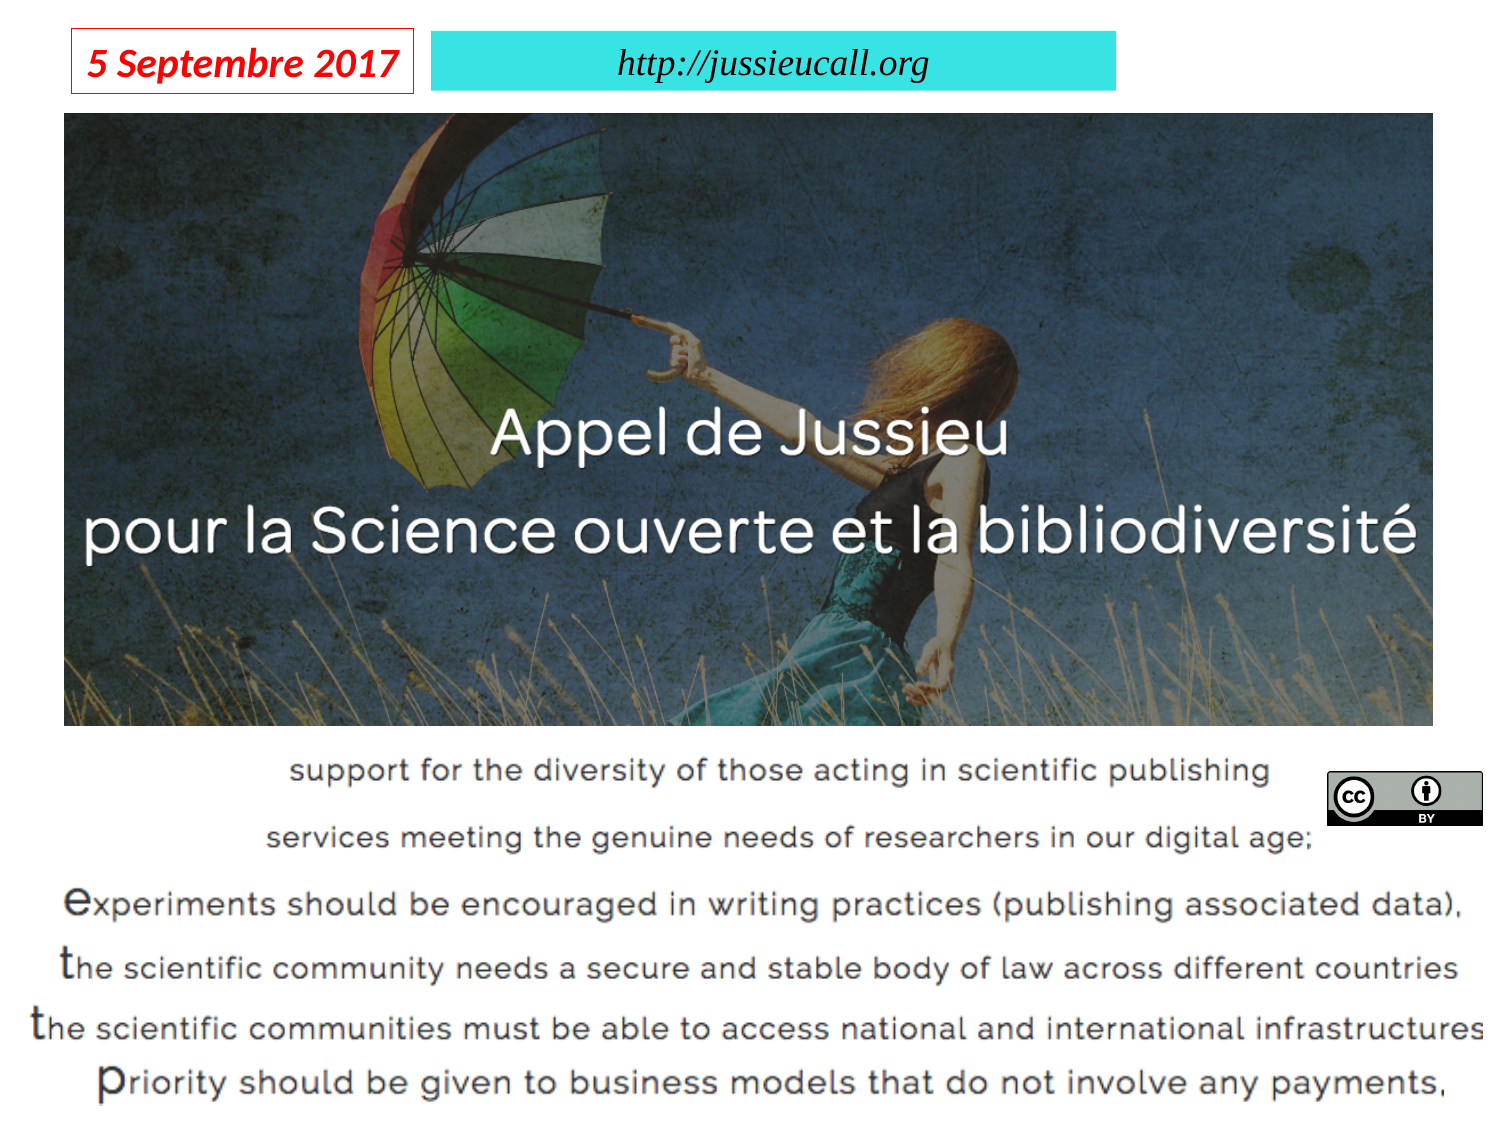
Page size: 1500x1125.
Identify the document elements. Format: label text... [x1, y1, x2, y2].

picture [265, 812, 1312, 858]
picture [83, 1054, 1445, 1107]
picture [286, 750, 1278, 799]
picture [1326, 771, 1483, 827]
picture [58, 883, 1467, 929]
picture [64, 113, 1434, 726]
text_box http://jussieucall.org [431, 30, 1117, 91]
picture [58, 943, 1467, 988]
text_box 5 Septembre 2017 [71, 28, 414, 94]
picture [23, 1001, 1483, 1047]
